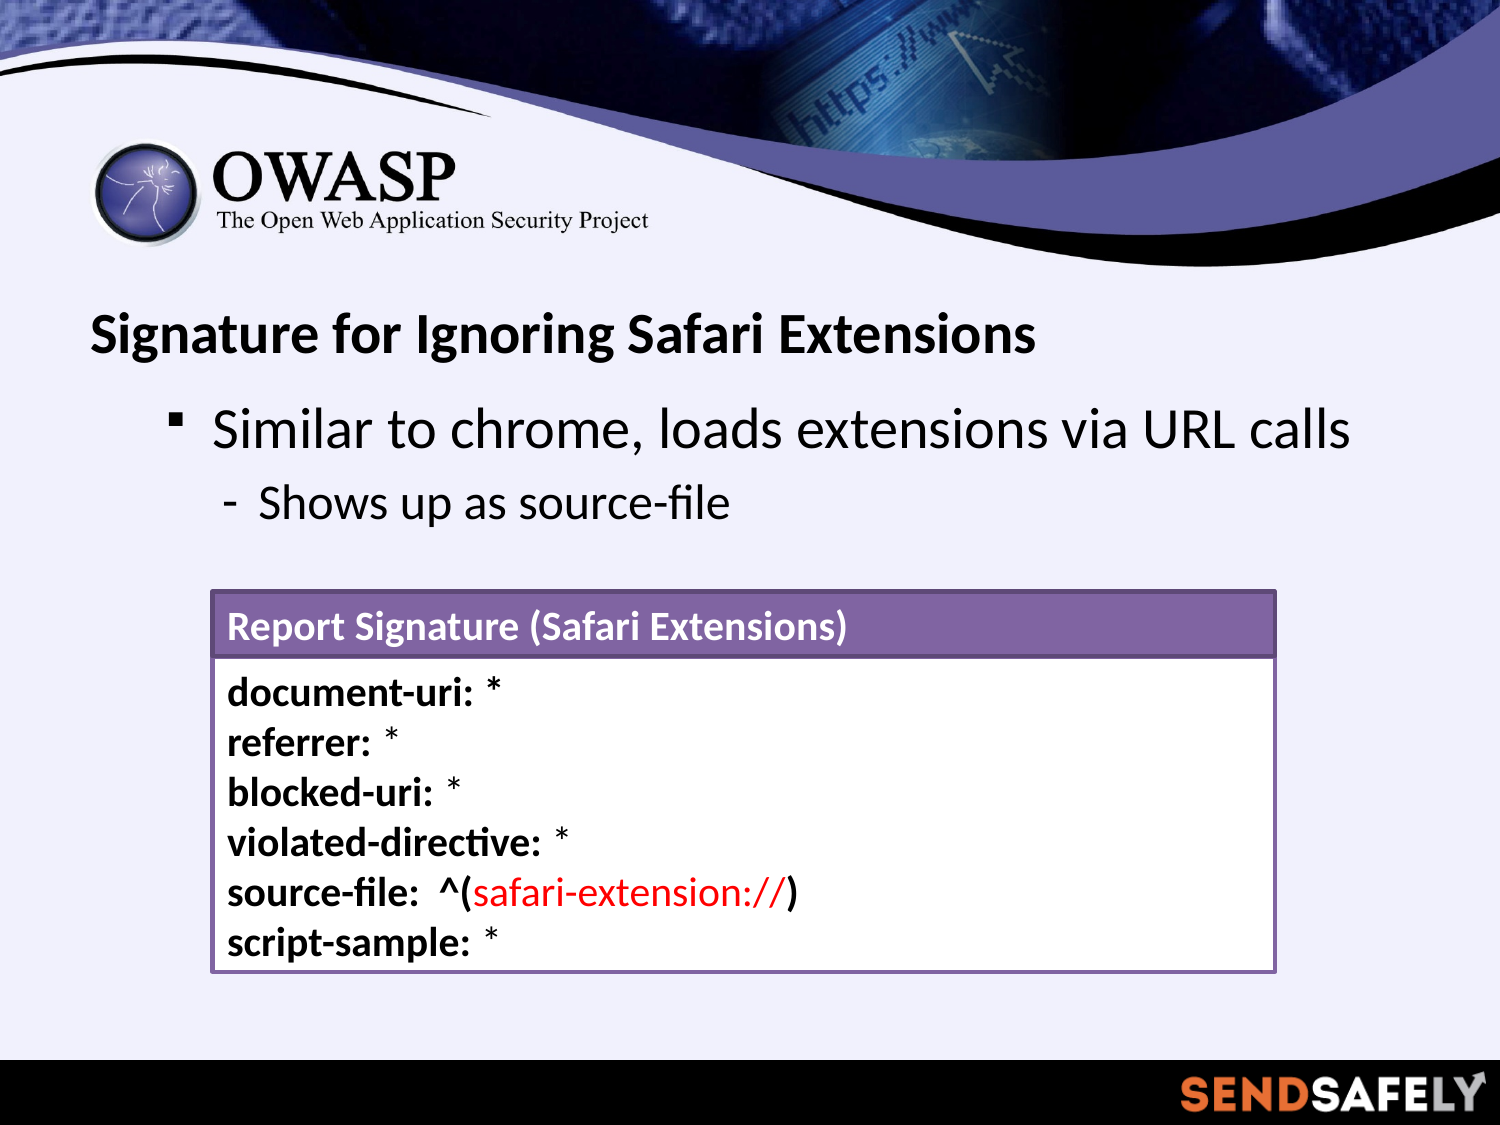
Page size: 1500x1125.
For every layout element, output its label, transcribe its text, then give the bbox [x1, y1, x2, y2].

picture [0, 0, 1500, 1060]
picture [1176, 1066, 1488, 1125]
text_box document-uri: * referrer: * blocked-uri: * violated-directive: * source-file: ^(safari-extension://) script-sample: * [210, 658, 1277, 974]
list Signature for Ignoring Safari Extensions Similar to chrome, loads extensions via URL calls Shows up as source-file [75, 287, 1425, 1005]
text_box Report Signature (Safari Extensions) [210, 589, 1277, 658]
